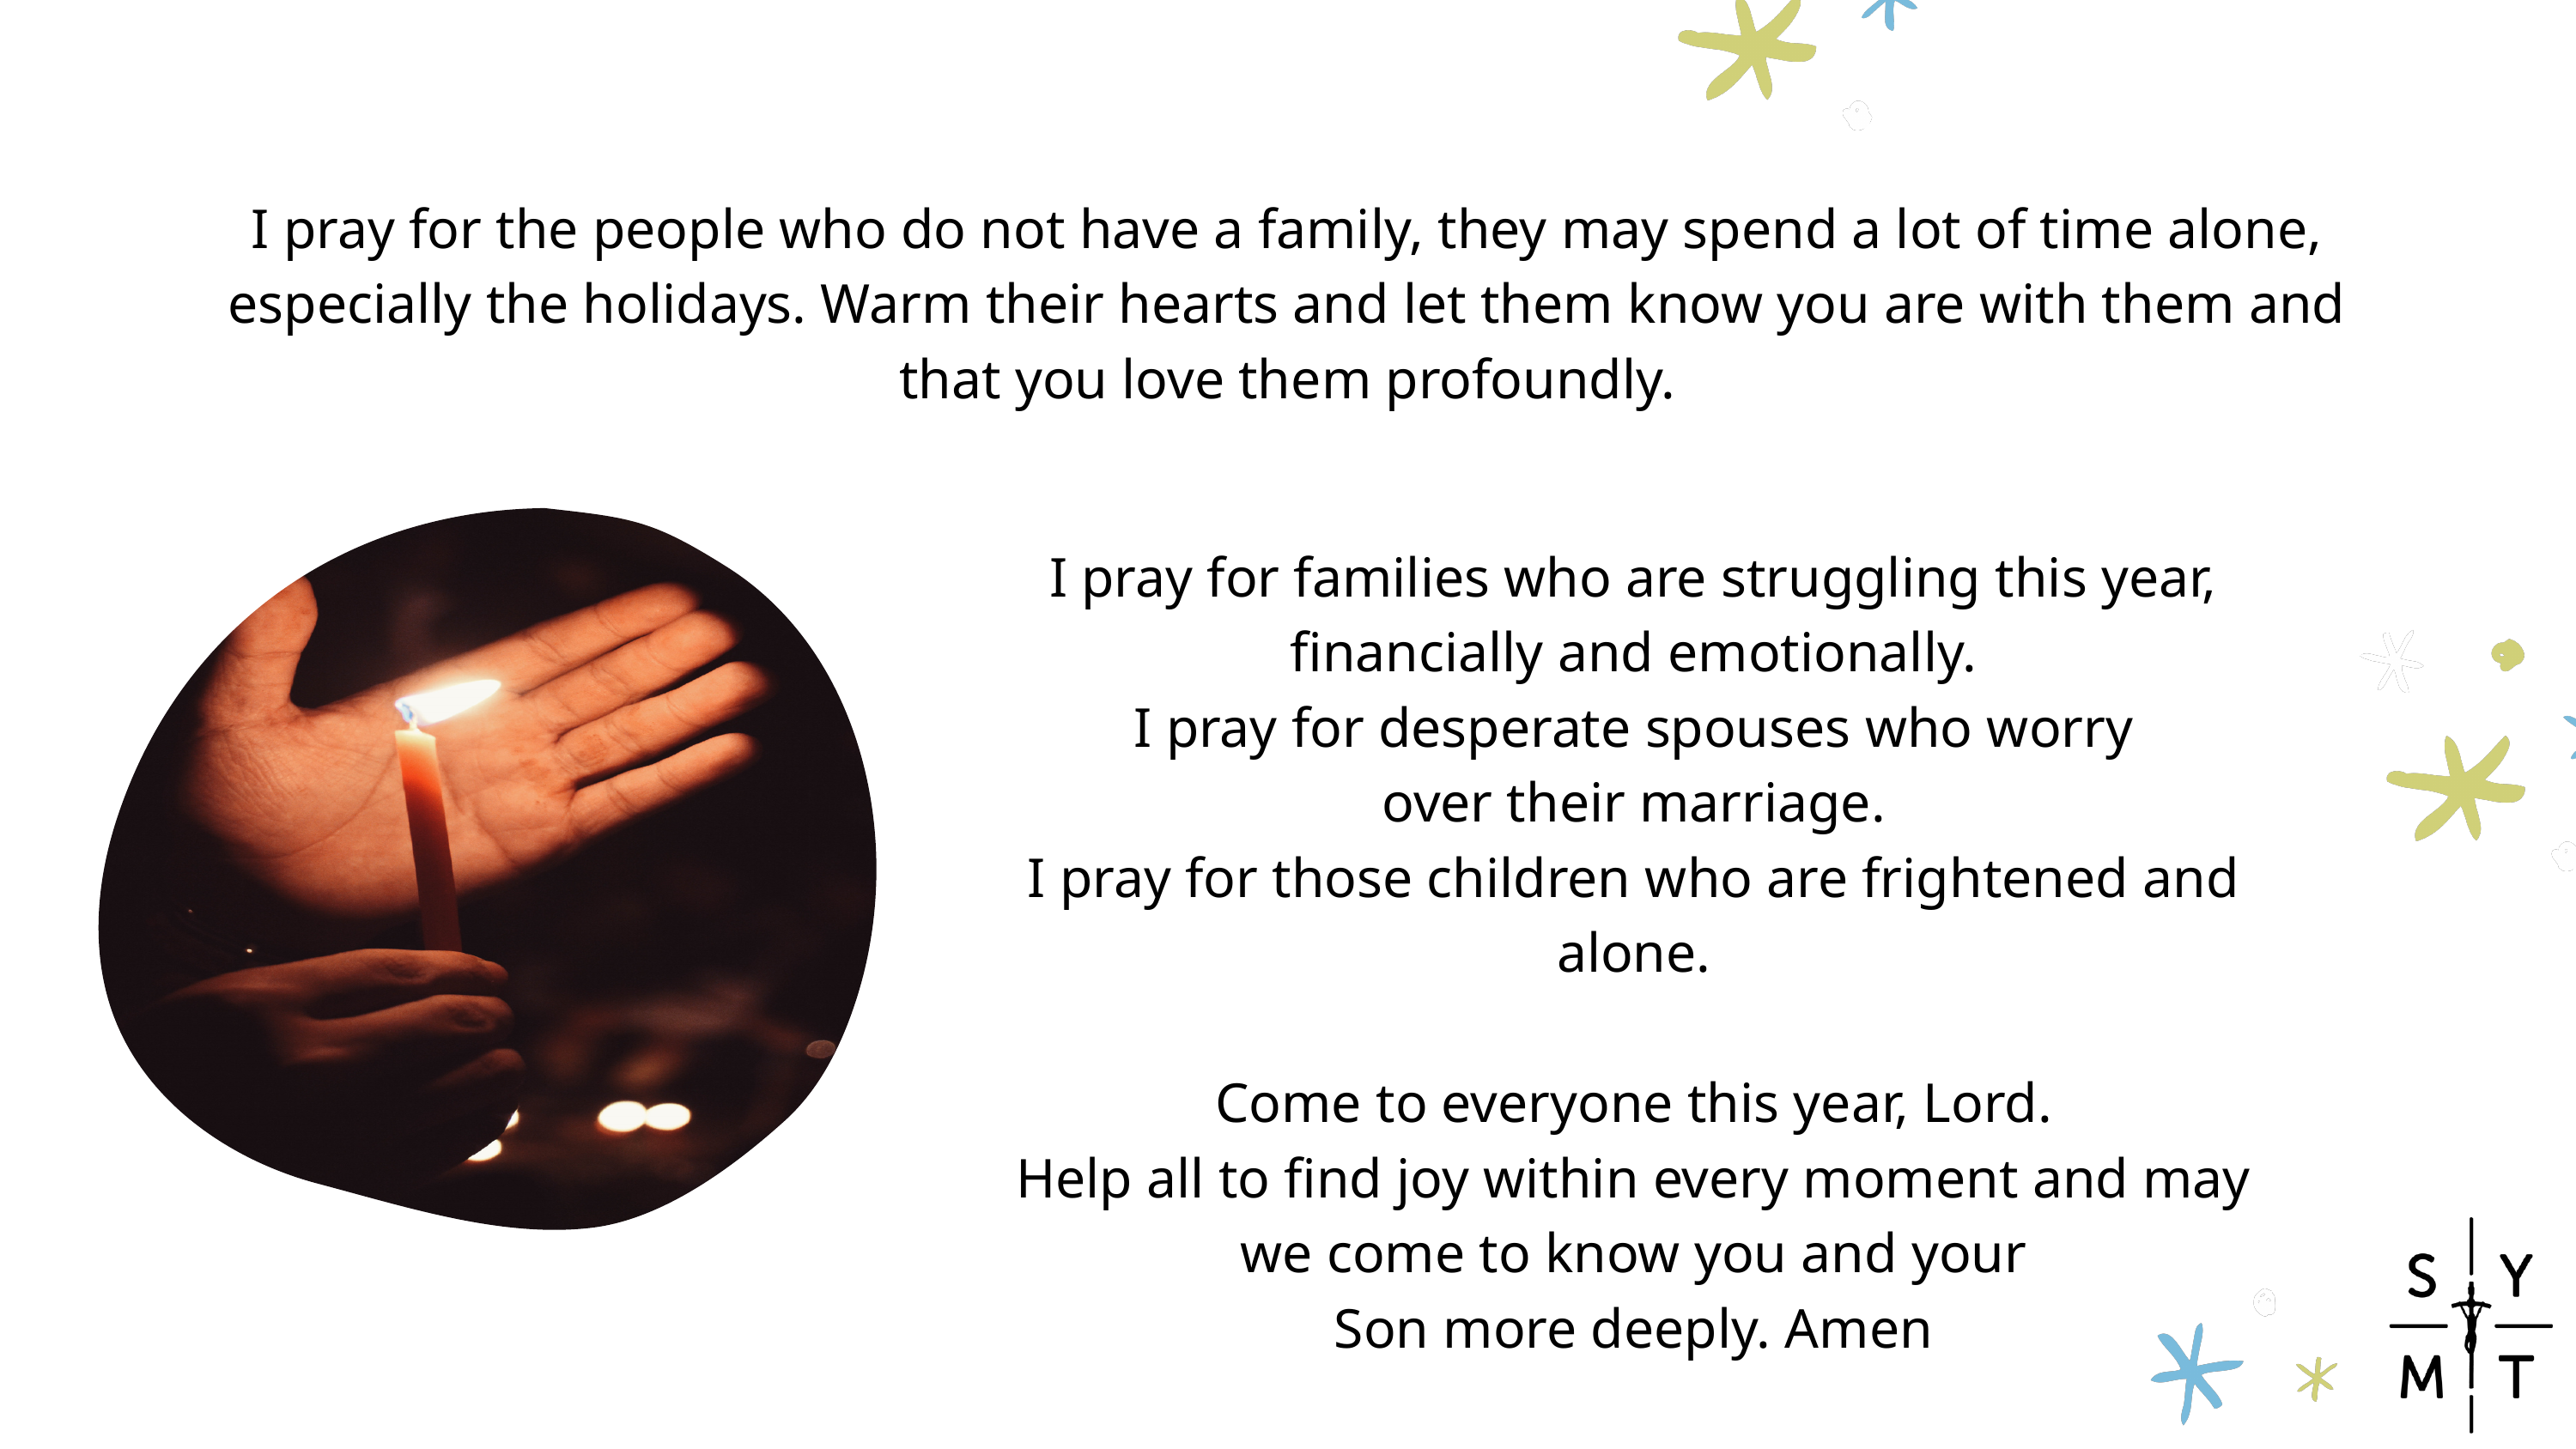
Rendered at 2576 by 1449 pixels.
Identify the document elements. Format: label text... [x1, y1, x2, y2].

text_box I pray for the people who do not have a family, they may spend a lot of time alone, especially the holidays. Warm their hearts and let them know you are with them and that you love them profoundly. [213, 184, 2363, 409]
text_box I pray for families who are struggling this year, financially and emotionally. I pray for desperate spouses who worry over their marriage. I pray for those children who are frightened and alone. Come to everyone this year, Lord. Help all to find joy within every moment and may we come to know you and your Son more deeply. Amen [973, 532, 2295, 1359]
picture [2141, 1200, 2576, 1449]
picture [1607, 0, 1971, 184]
picture [2296, 549, 2576, 933]
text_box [90, 453, 888, 1252]
